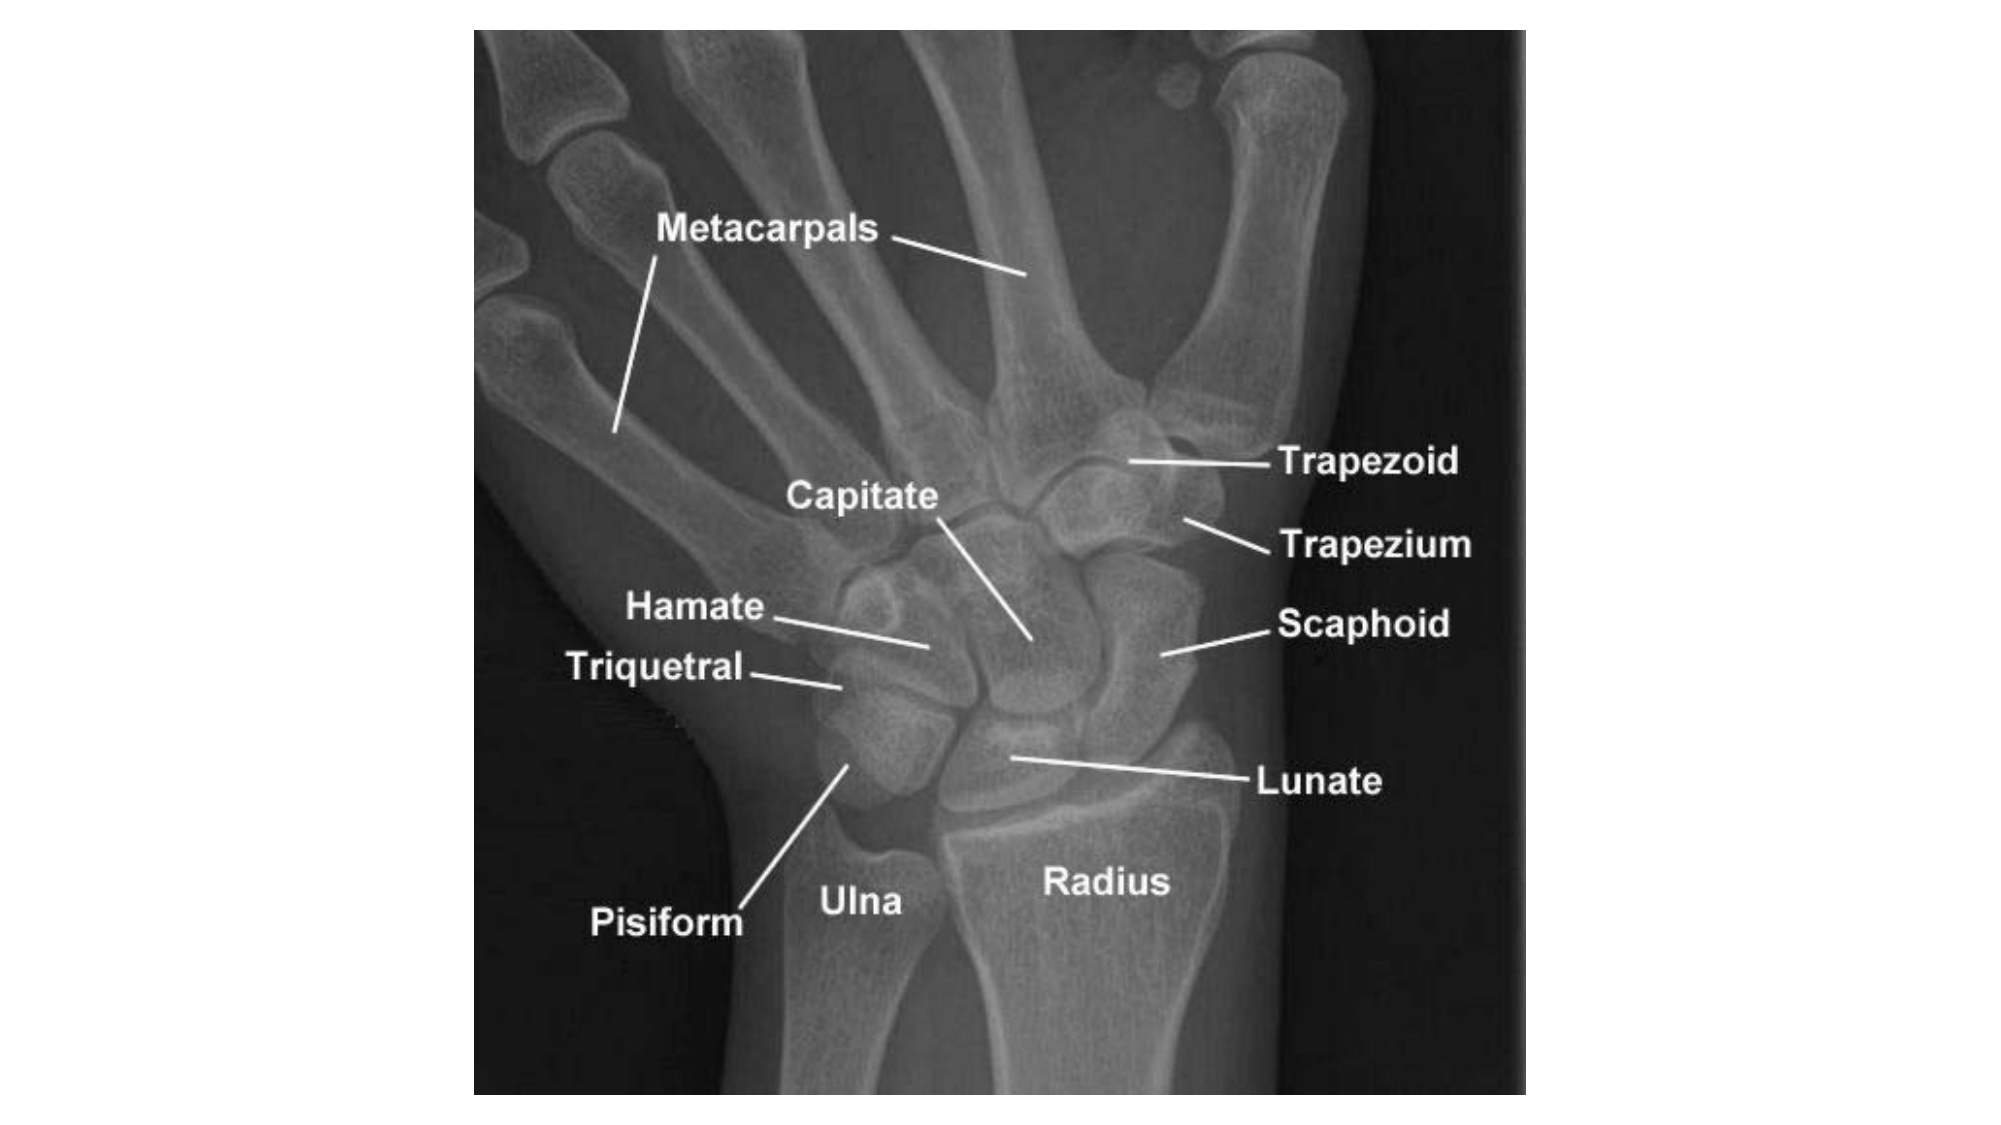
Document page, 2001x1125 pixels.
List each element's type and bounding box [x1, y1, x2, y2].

picture [474, 30, 1526, 1095]
